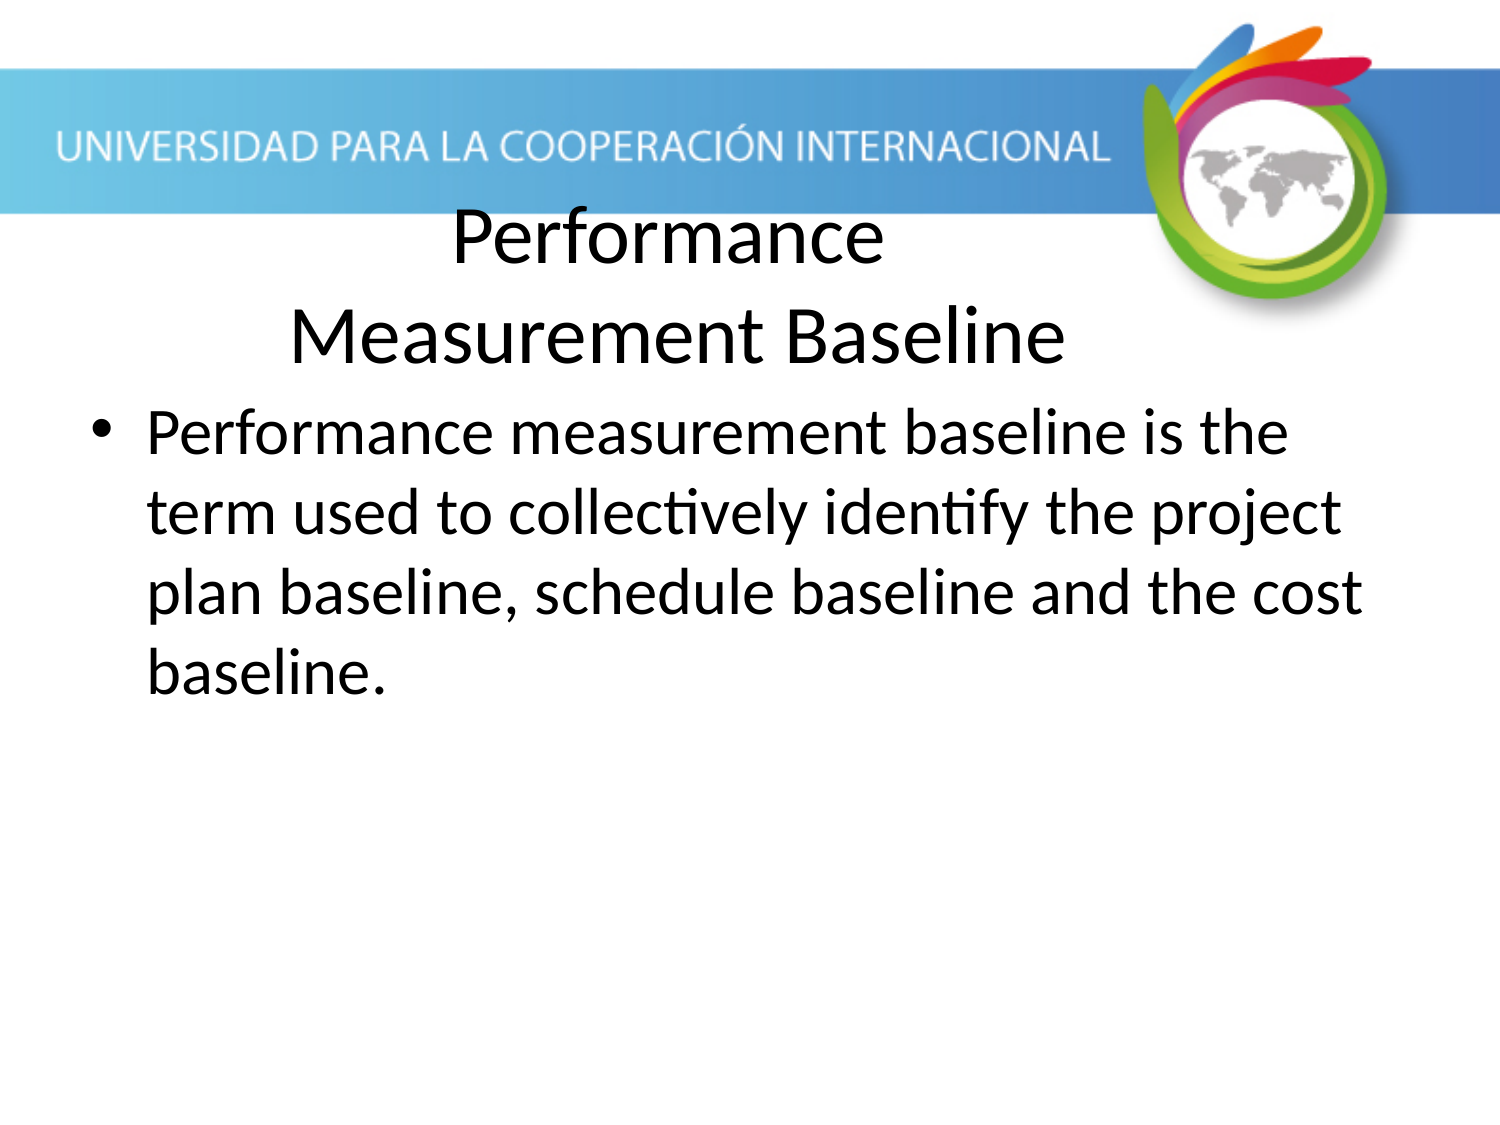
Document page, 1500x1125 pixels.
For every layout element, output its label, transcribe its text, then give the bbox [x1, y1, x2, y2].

picture [0, 0, 1500, 1125]
title Performance Measurement Baseline [74, 185, 1282, 374]
list Performance measurement baseline is the term used to collectively identify the project plan baseline, schedule baseline and the cost baseline. [74, 379, 1426, 1036]
